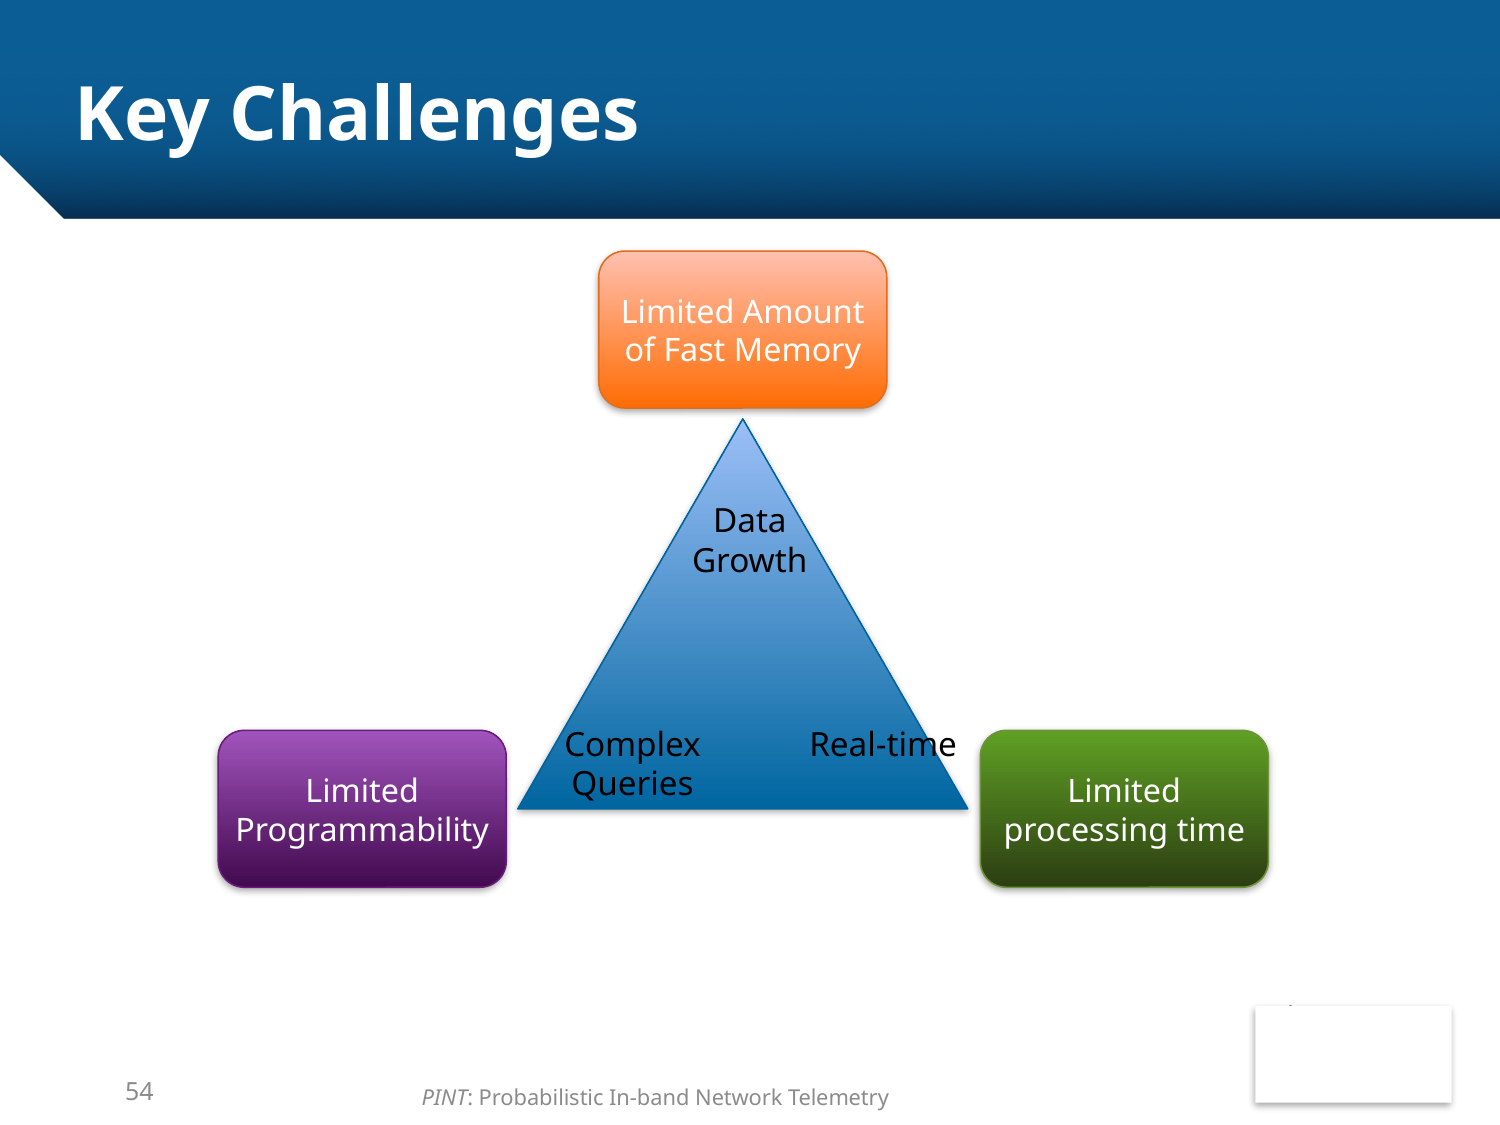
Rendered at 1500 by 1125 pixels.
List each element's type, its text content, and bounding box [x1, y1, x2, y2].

text_box Limited processing time [979, 729, 1270, 889]
text_box Complex Queries [549, 715, 716, 810]
slide_number 54 [72, 1062, 169, 1123]
text_box [571, 550, 969, 810]
text_box [699, 418, 786, 492]
text_box Real-time [806, 715, 960, 771]
text_box Limited Programmability [217, 729, 508, 889]
text_box Limited Amount of Fast Memory [597, 250, 888, 409]
title Key Challenges [59, 22, 1426, 199]
text_box [517, 753, 549, 810]
text_box Data Growth [666, 492, 833, 587]
picture [0, 0, 1500, 1125]
